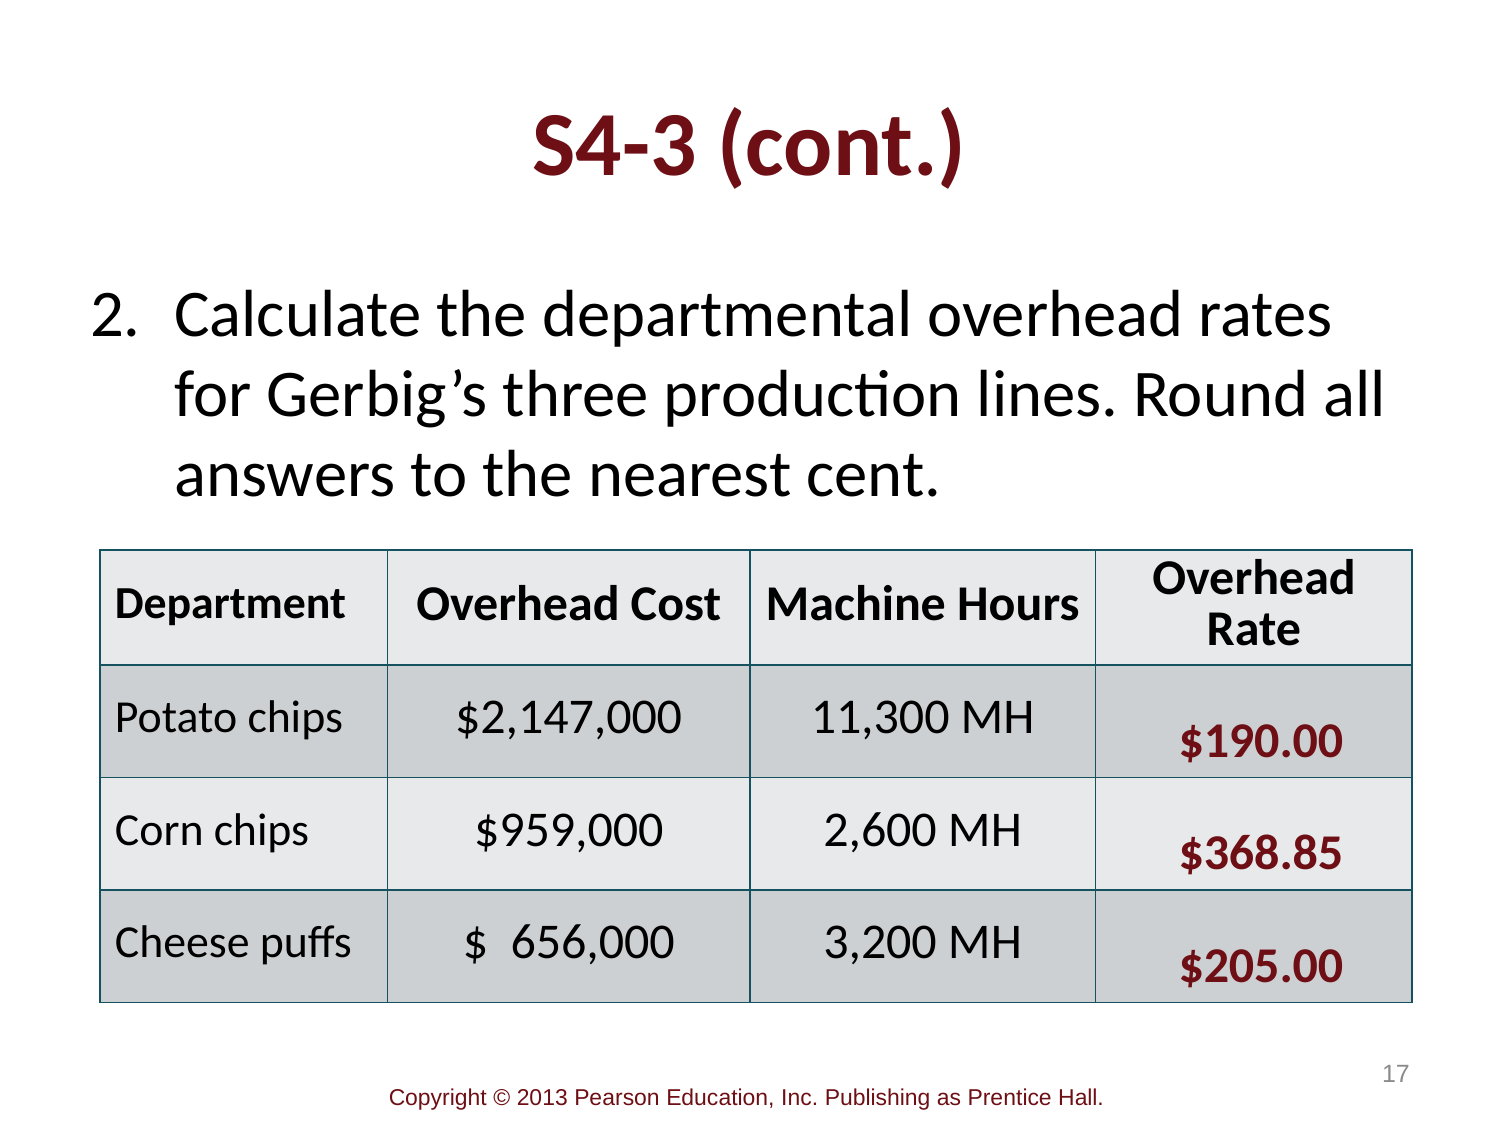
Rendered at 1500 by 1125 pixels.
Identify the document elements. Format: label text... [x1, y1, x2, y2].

table_header Overhead Rate [1096, 551, 1411, 664]
title S4-3 (cont.) [75, 45, 1425, 233]
list Calculate the departmental overhead rates for Gerbig’s three production lines. Round all answers to the nearest cent. [75, 262, 1425, 1005]
table_cell 11,300 MH [751, 666, 1095, 777]
table_cell $ 656,000 [388, 891, 749, 1002]
table_cell 3,200 MH [751, 891, 1095, 1002]
text_box $205.00 [1163, 924, 1359, 1000]
table_cell [1096, 666, 1411, 777]
table_header Department [101, 551, 387, 664]
table_header Overhead Cost [388, 551, 749, 664]
text_box $190.00 [1163, 699, 1359, 775]
table_cell Corn chips [101, 778, 387, 889]
table_header Machine Hours [751, 551, 1095, 664]
table_cell $959,000 [388, 778, 749, 889]
table_cell [1096, 891, 1411, 1002]
text_box $368.85 [1163, 812, 1359, 888]
table_cell Potato chips [101, 666, 387, 777]
table_cell $2,147,000 [388, 666, 749, 777]
slide_number 17 [1074, 1042, 1425, 1103]
table_cell [1096, 778, 1411, 889]
table_cell 2,600 MH [751, 778, 1095, 889]
table_cell Cheese puffs [101, 891, 387, 1002]
